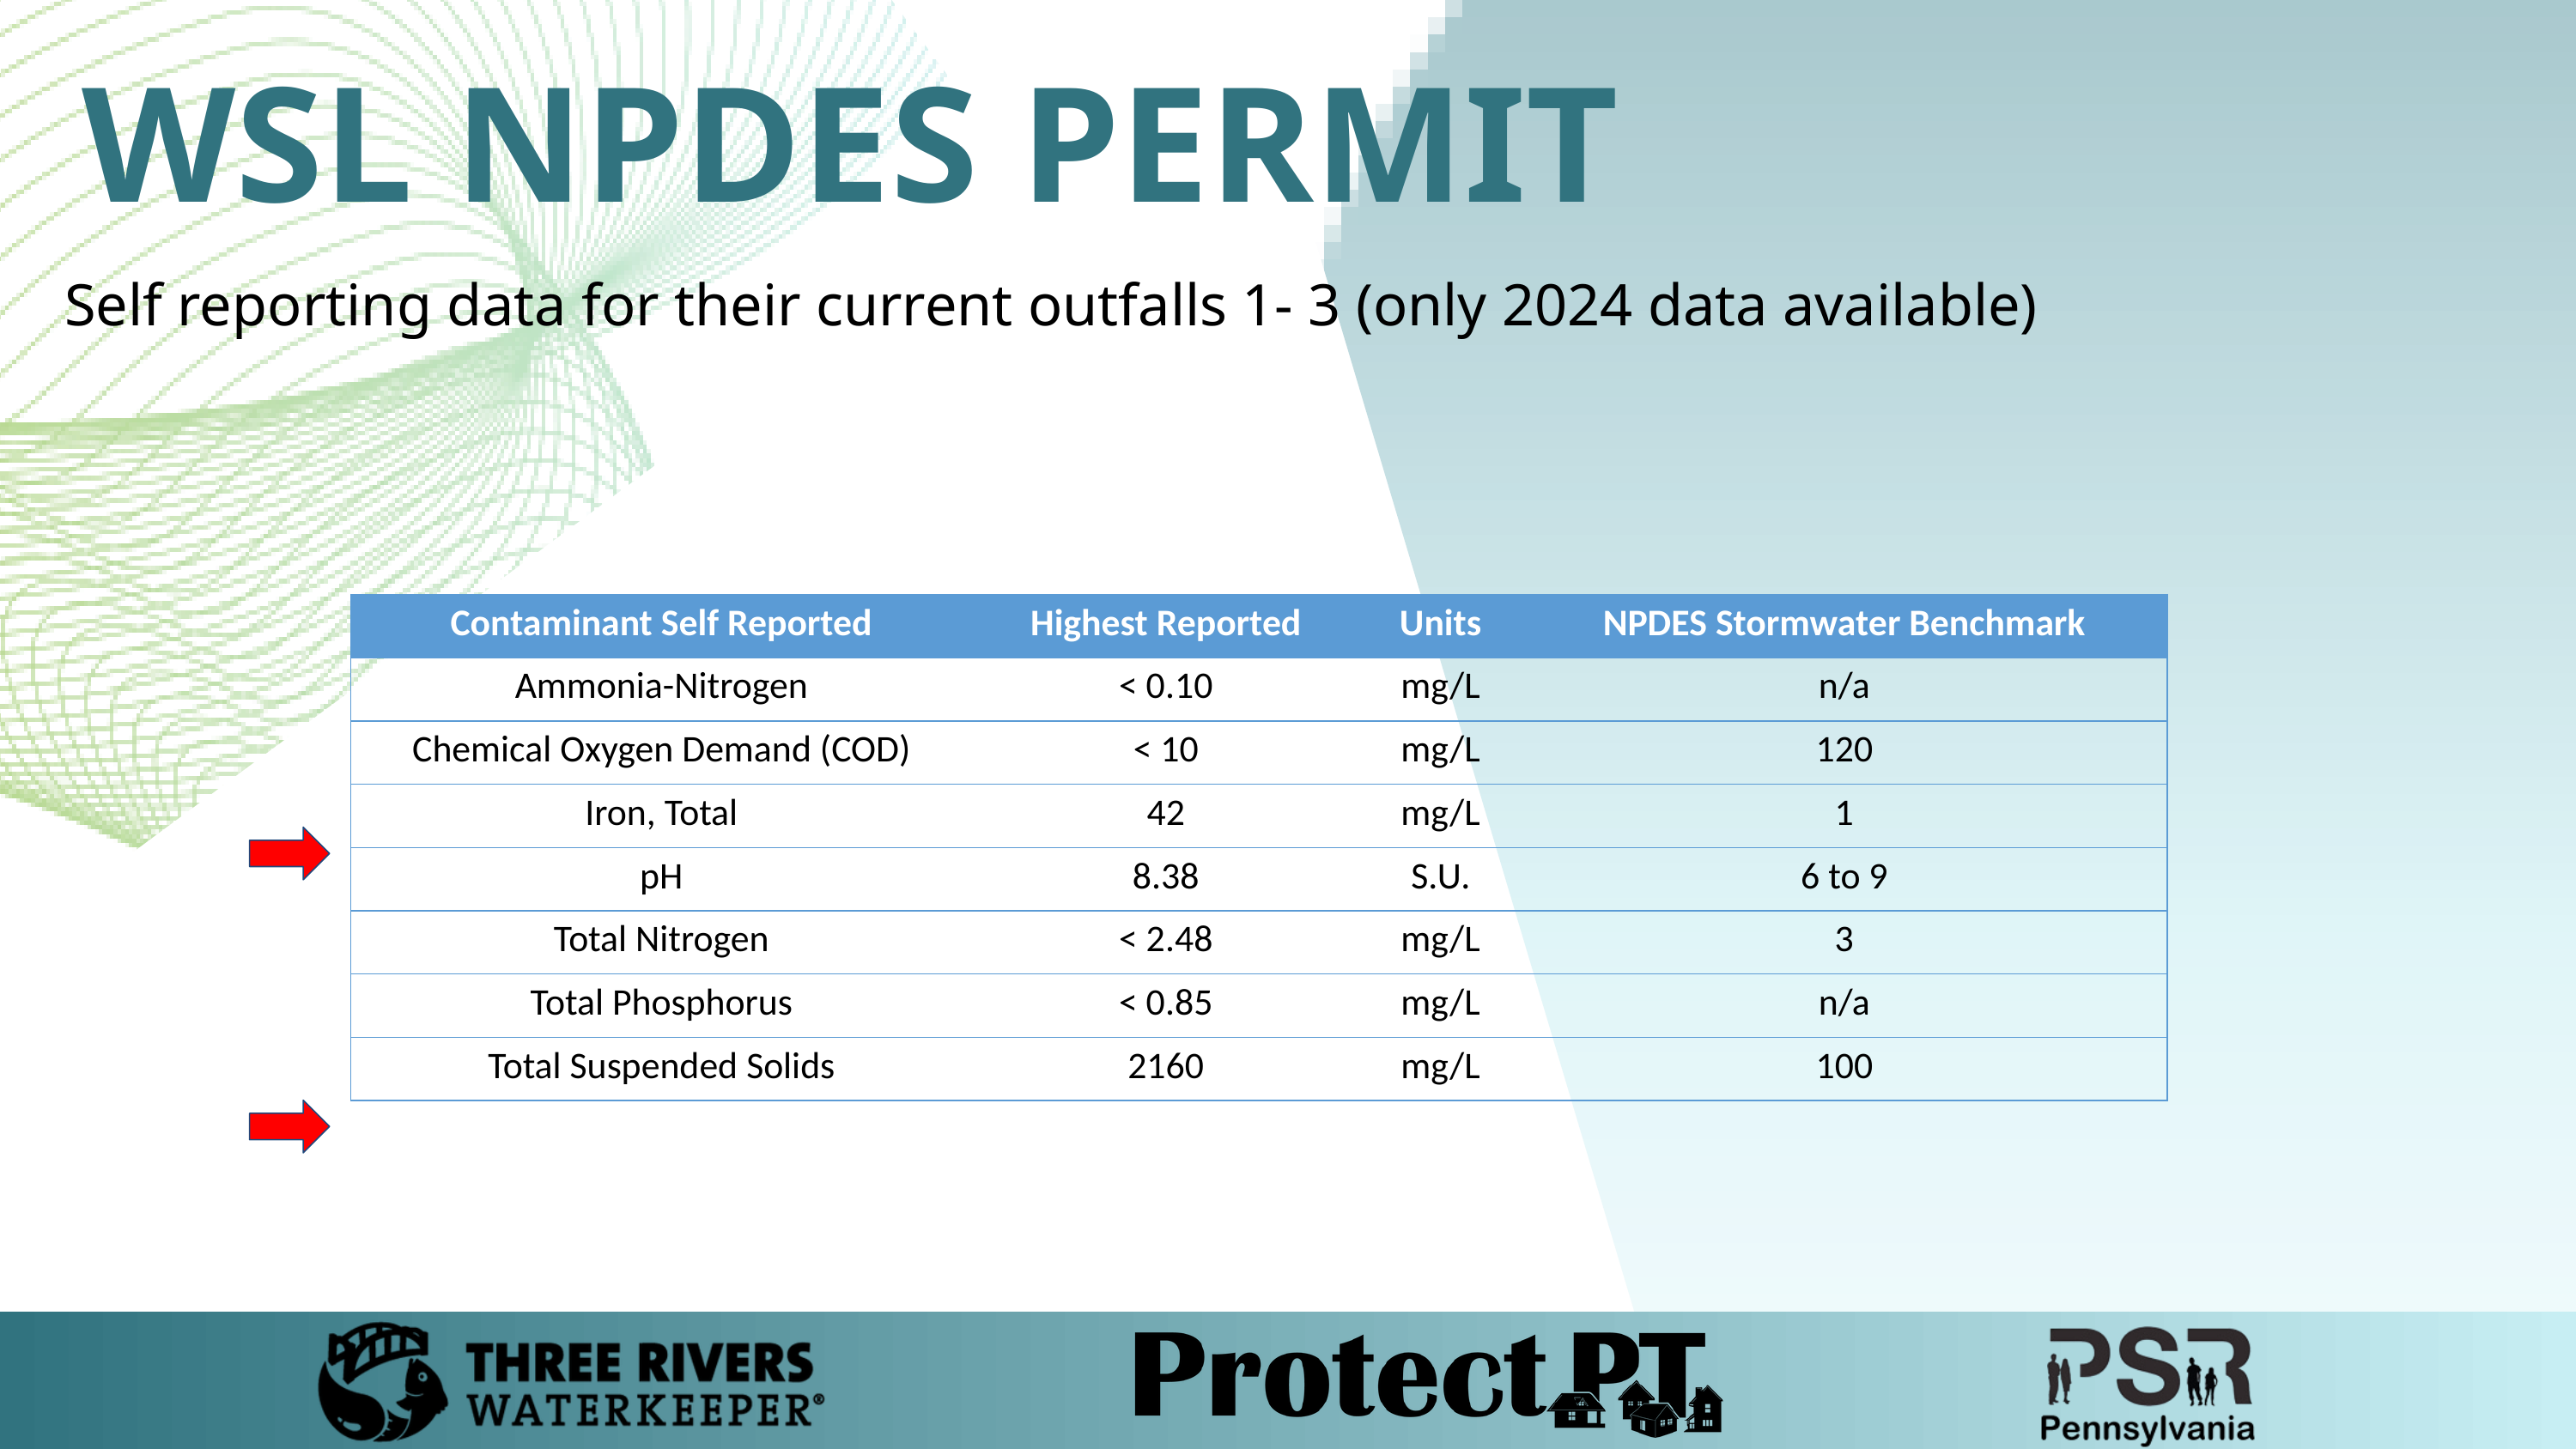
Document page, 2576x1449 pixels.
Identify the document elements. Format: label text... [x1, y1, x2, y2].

table_cell 6 to 9 [1522, 848, 2166, 910]
text_box [0, 0, 914, 951]
table_cell mg/L [1360, 1038, 1522, 1100]
table_cell < 0.85 [972, 974, 1360, 1037]
table_cell Iron, Total [351, 785, 972, 847]
table_cell mg/L [1360, 658, 1522, 720]
text_box [1297, 0, 2576, 1191]
table_header NPDES Stormwater Benchmark [1522, 595, 2166, 658]
table_cell Total Phosphorus [351, 974, 972, 1037]
table_cell Total Nitrogen [351, 912, 972, 973]
table_cell Total Suspended Solids [351, 1038, 972, 1100]
table_cell 2160 [972, 1038, 1360, 1100]
table_cell mg/L [1360, 785, 1522, 847]
table_cell mg/L [1360, 722, 1522, 784]
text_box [0, 1191, 2576, 1449]
table_cell pH [351, 848, 972, 910]
table_cell mg/L [1360, 974, 1522, 1037]
table_cell Chemical Oxygen Demand (COD) [351, 722, 972, 784]
table_cell mg/L [1360, 912, 1522, 973]
text_box [249, 827, 330, 880]
table_cell < 10 [972, 722, 1360, 784]
table_cell < 0.10 [972, 658, 1360, 720]
table_cell 100 [1522, 1038, 2166, 1100]
text_box WSL NPDES PERMIT [69, 29, 2450, 260]
text_box Self reporting data for their current outfalls 1- 3 (only 2024 data available) [52, 255, 2202, 1023]
table_cell 120 [1522, 722, 2166, 784]
table_cell 1 [1522, 785, 2166, 847]
table_cell 3 [1522, 912, 2166, 973]
table_cell Ammonia-Nitrogen [351, 658, 972, 720]
table_cell < 2.48 [972, 912, 1360, 973]
table_cell 42 [972, 785, 1360, 847]
table_header Highest Reported [972, 595, 1360, 658]
text_box [249, 1100, 330, 1153]
table_cell S.U. [1360, 848, 1522, 910]
table_header Units [1360, 595, 1522, 658]
table_header Contaminant Self Reported [351, 595, 972, 658]
table_cell n/a [1522, 974, 2166, 1037]
table_cell 8.38 [972, 848, 1360, 910]
table_cell n/a [1522, 658, 2166, 720]
